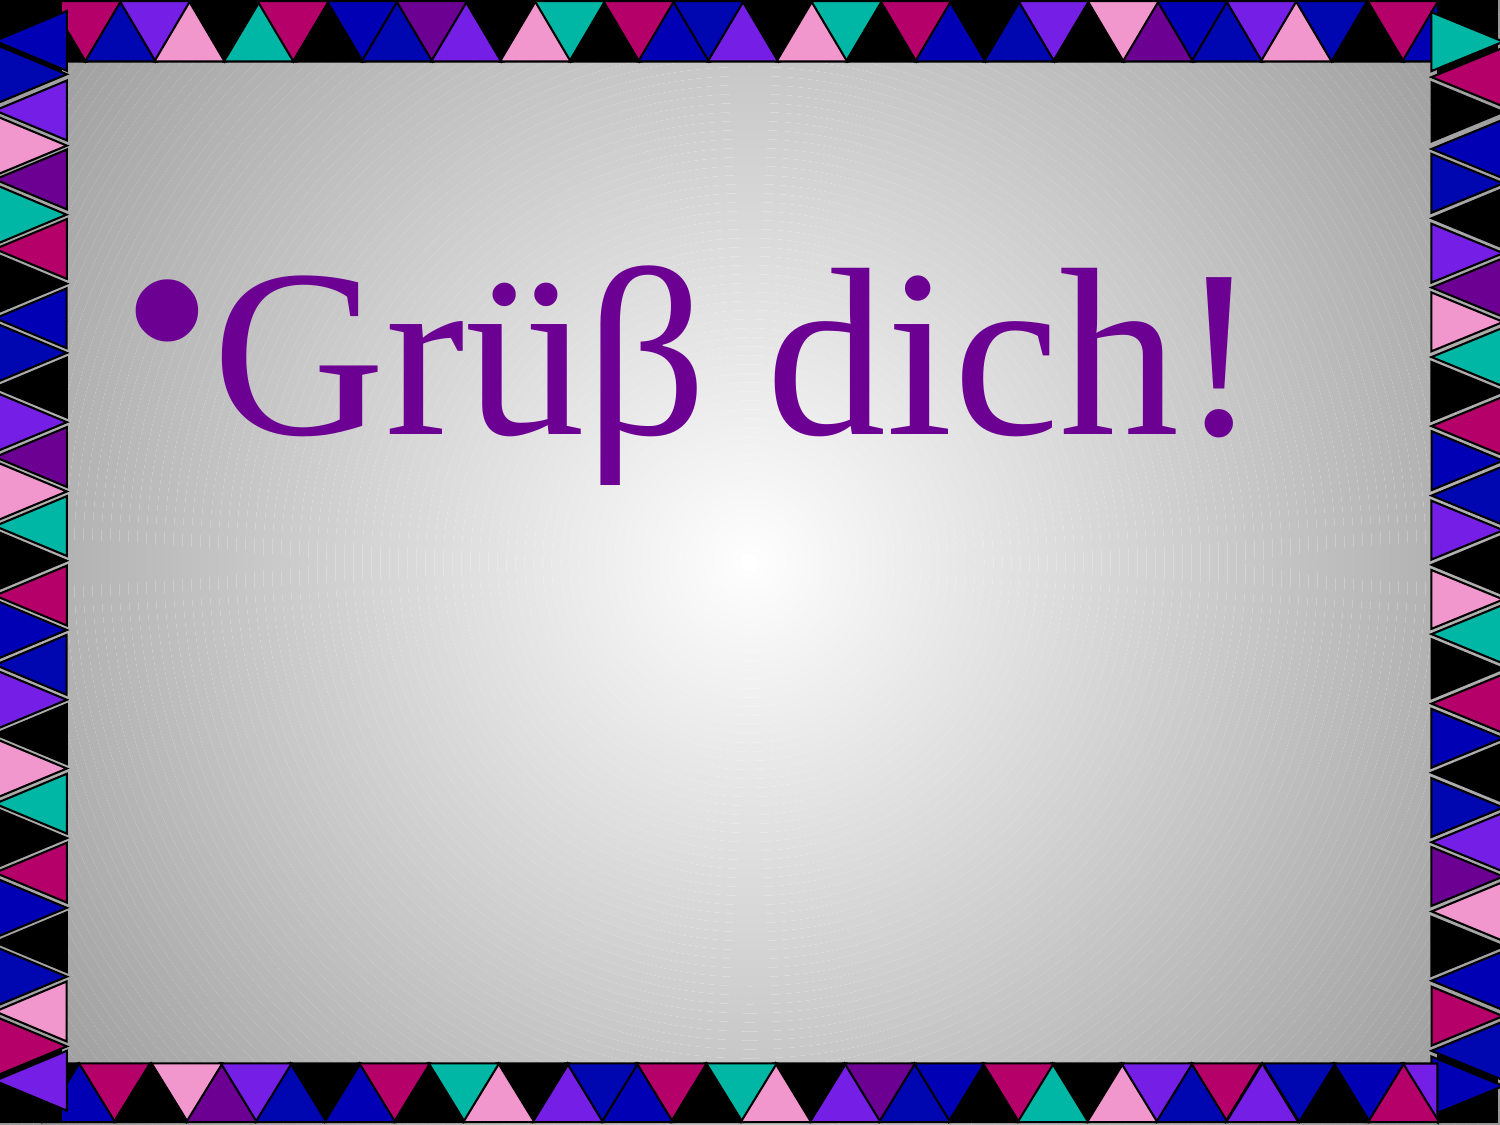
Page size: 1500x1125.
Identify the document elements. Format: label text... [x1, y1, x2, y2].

list Grüβ dich! [112, 187, 1388, 1000]
